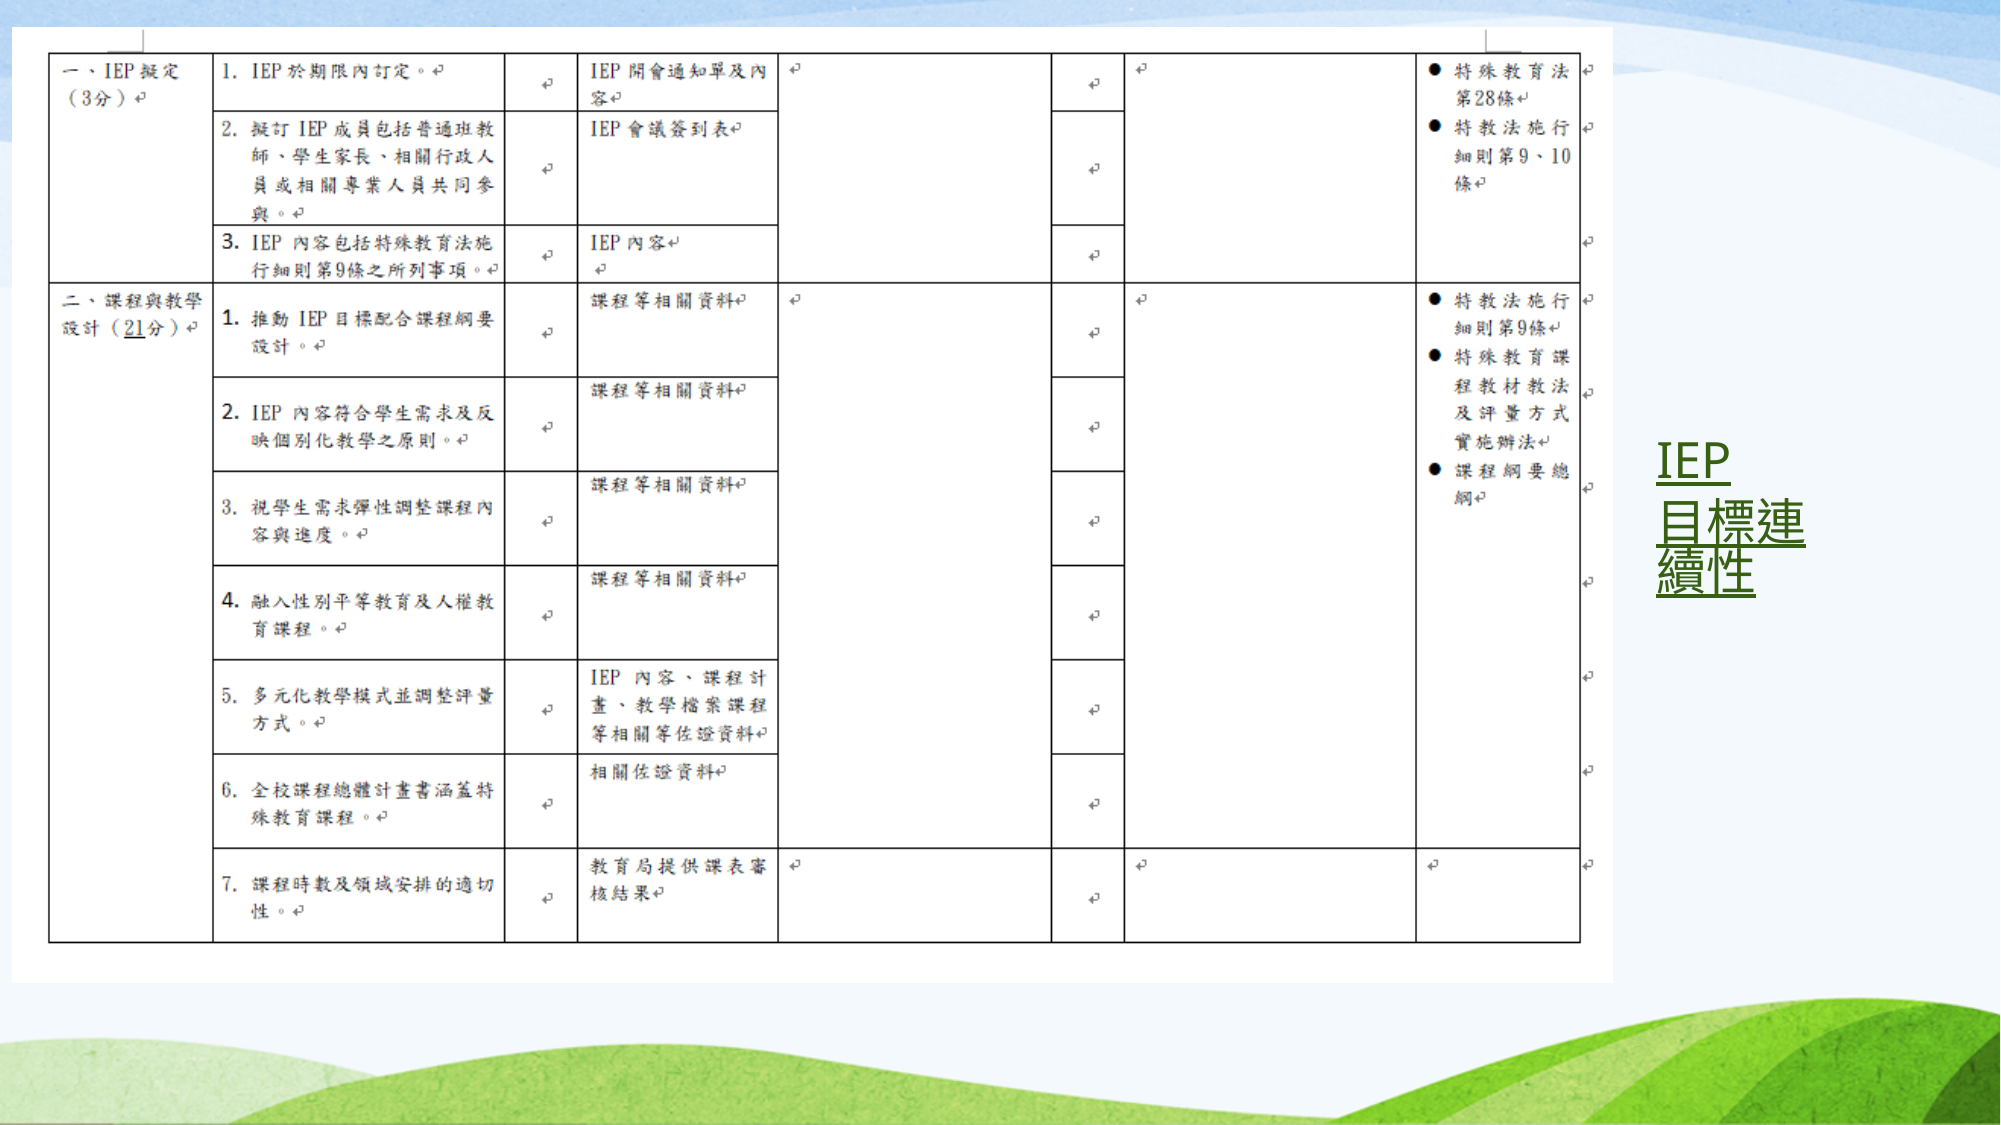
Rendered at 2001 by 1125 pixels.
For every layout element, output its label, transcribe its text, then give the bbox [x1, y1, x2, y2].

picture [0, 0, 2001, 1125]
title IEP目標連續性 [1641, 218, 1863, 564]
